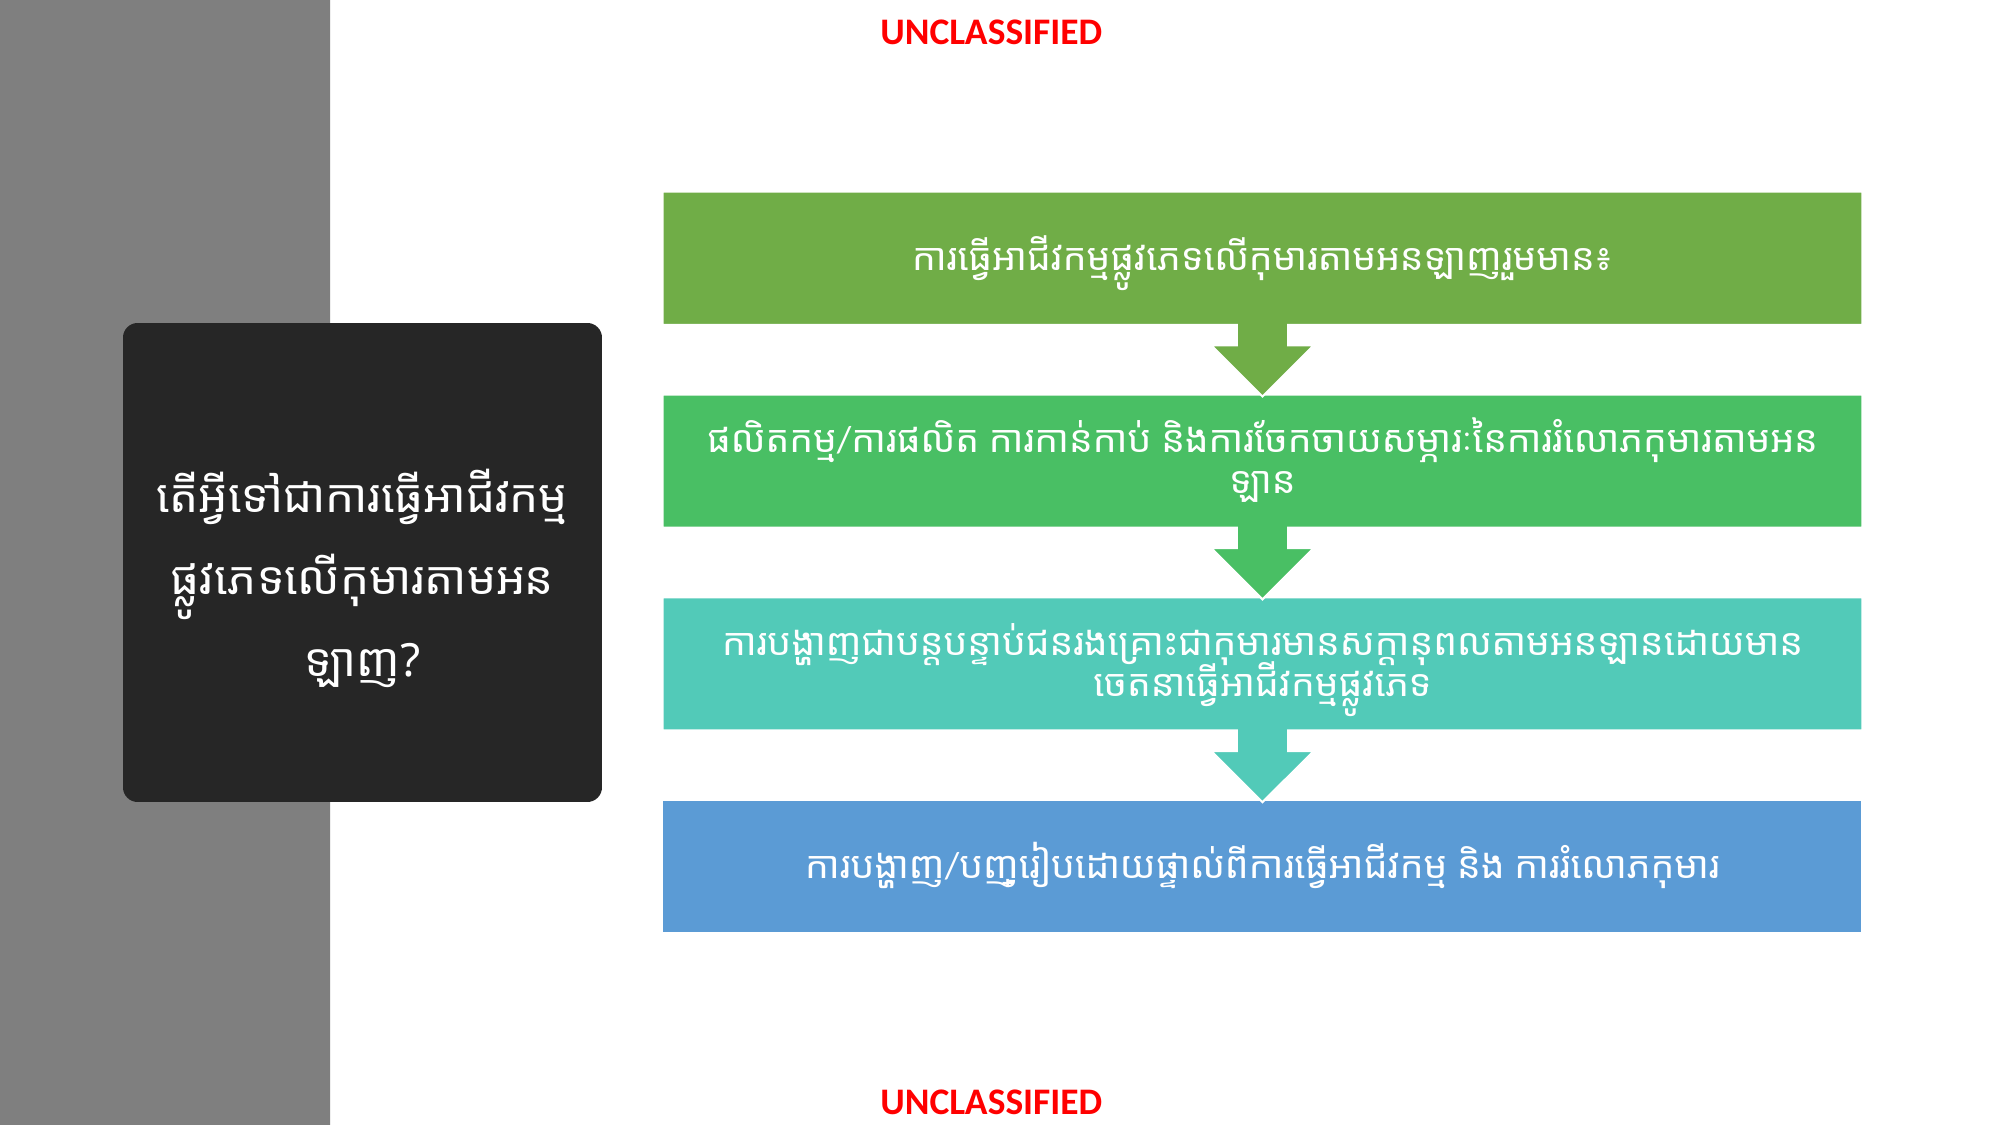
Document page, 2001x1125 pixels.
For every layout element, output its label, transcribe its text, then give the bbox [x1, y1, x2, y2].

text_box [0, 0, 331, 1125]
title តើអ្វីទៅជាការធ្វើអាជីវកម្មផ្លូវភេទលើកុមារតាមអនឡាញ? [137, 337, 588, 788]
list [662, 191, 1863, 934]
